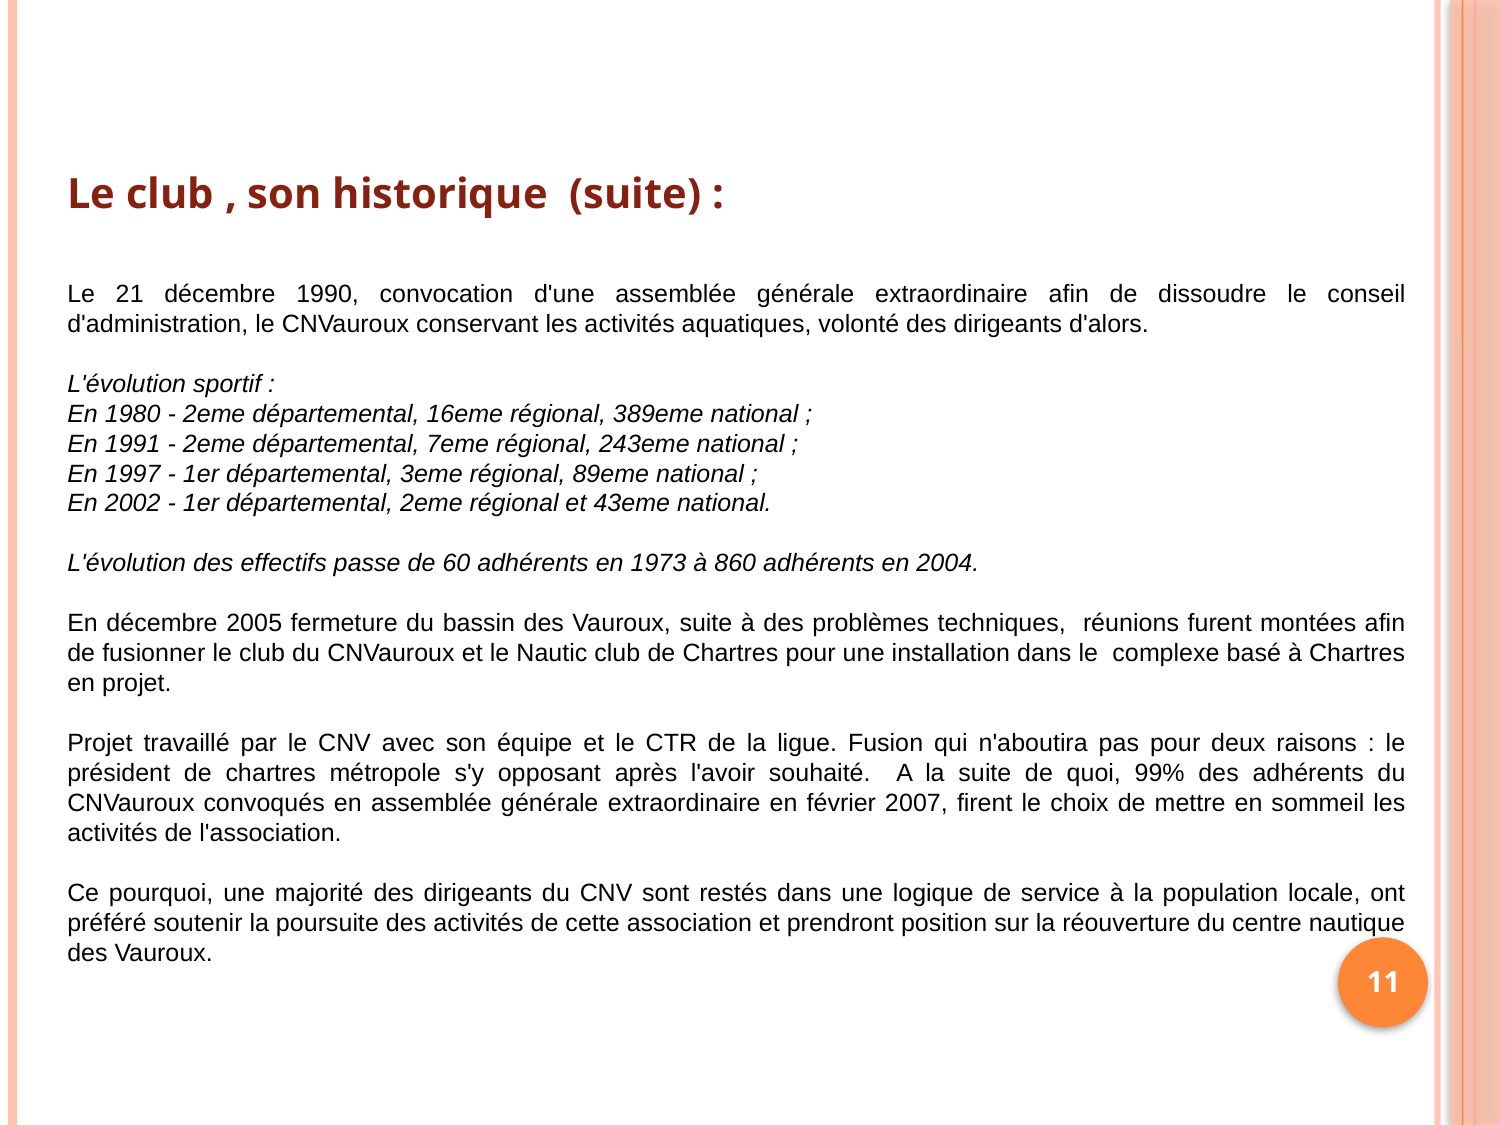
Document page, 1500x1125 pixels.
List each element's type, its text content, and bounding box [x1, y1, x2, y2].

slide_number 11 [1333, 940, 1434, 1027]
text_box Le club , son historique (suite) : Le 21 décembre 1990, convocation d'une assemblée générale extraordinaire afin de dissoudre le conseil d'administration, le CNVauroux conservant les activités aquatiques, volonté des dirigeants d'alors. L'évolution sportif : En 1980 - 2eme départemental, 16eme régional, 389eme national ; En 1991 - 2eme départemental, 7eme régional, 243eme national ; En 1997 - 1er départemental, 3eme régional, 89eme national ; En 2002 - 1er départemental, 2eme régional et 43eme national. L'évolution des effectifs passe de 60 adhérents en 1973 à 860 adhérents en 2004. En décembre 2005 fermeture du bassin des Vauroux, suite à des problèmes techniques, réunions furent montées afin de fusionner le club du CNVauroux et le Nautic club de Chartres pour une installation dans le complexe basé à Chartres en projet. Projet travaillé par le CNV avec son équipe et le CTR de la ligue. Fusion qui n'aboutira pas pour deux raisons : le président de chartres métropole s'y opposant après l'avoir souhaité. A la suite de quoi, 99% des adhérents du CNVauroux convoqués en assemblée générale extraordinaire en février 2007, firent le choix de mettre en sommeil les activités de l'association. Ce pourquoi, une majorité des dirigeants du CNV sont restés dans une logique de service à la population locale, ont préféré soutenir la poursuite des activités de cette association et prendront position sur la réouverture du centre nautique des Vauroux. [52, 90, 1424, 1125]
